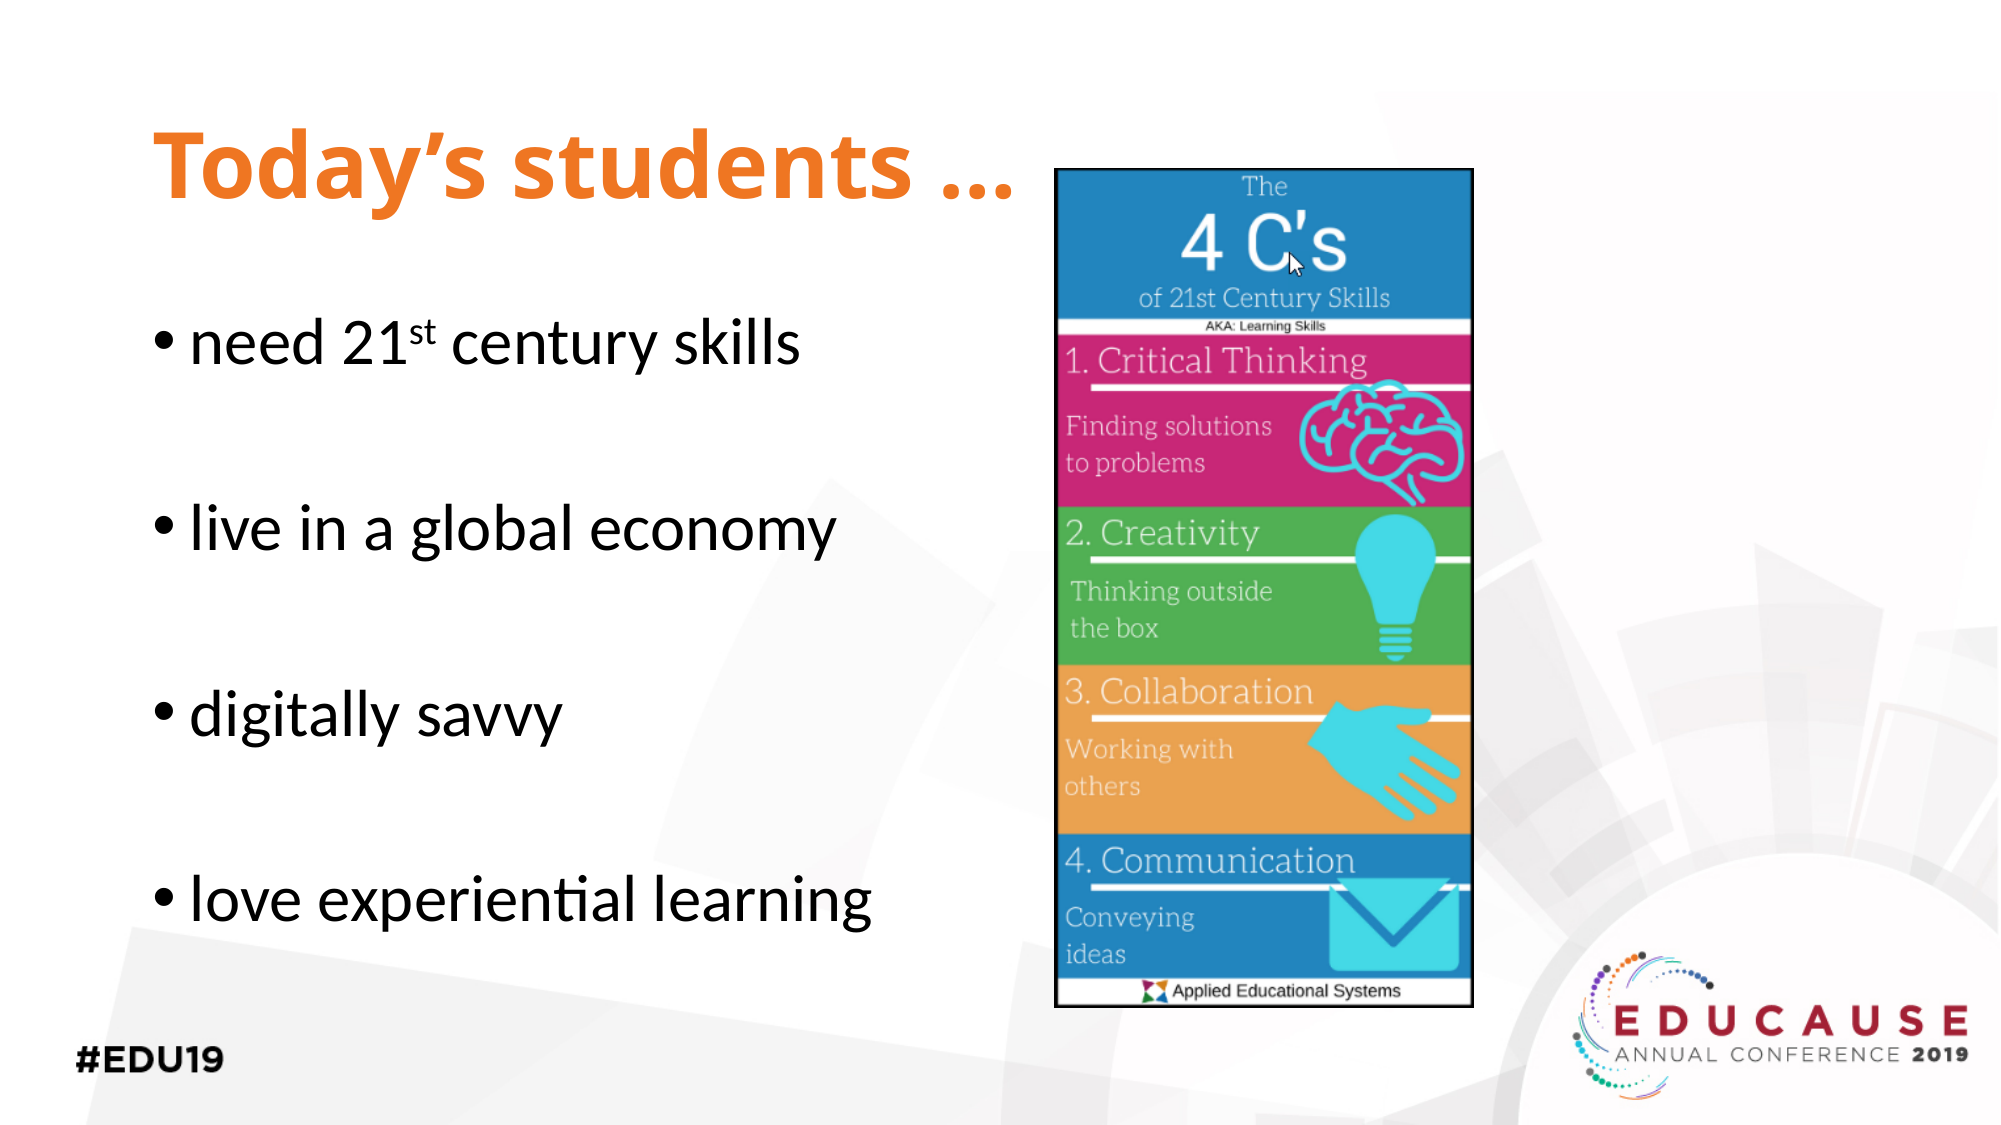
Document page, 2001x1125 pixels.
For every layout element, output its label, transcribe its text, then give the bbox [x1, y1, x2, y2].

list need 21st century skills live in a global economy digitally savvy love experiential learning [137, 299, 1290, 1014]
title Today’s students … [137, 59, 1863, 278]
picture [0, 0, 2001, 1125]
